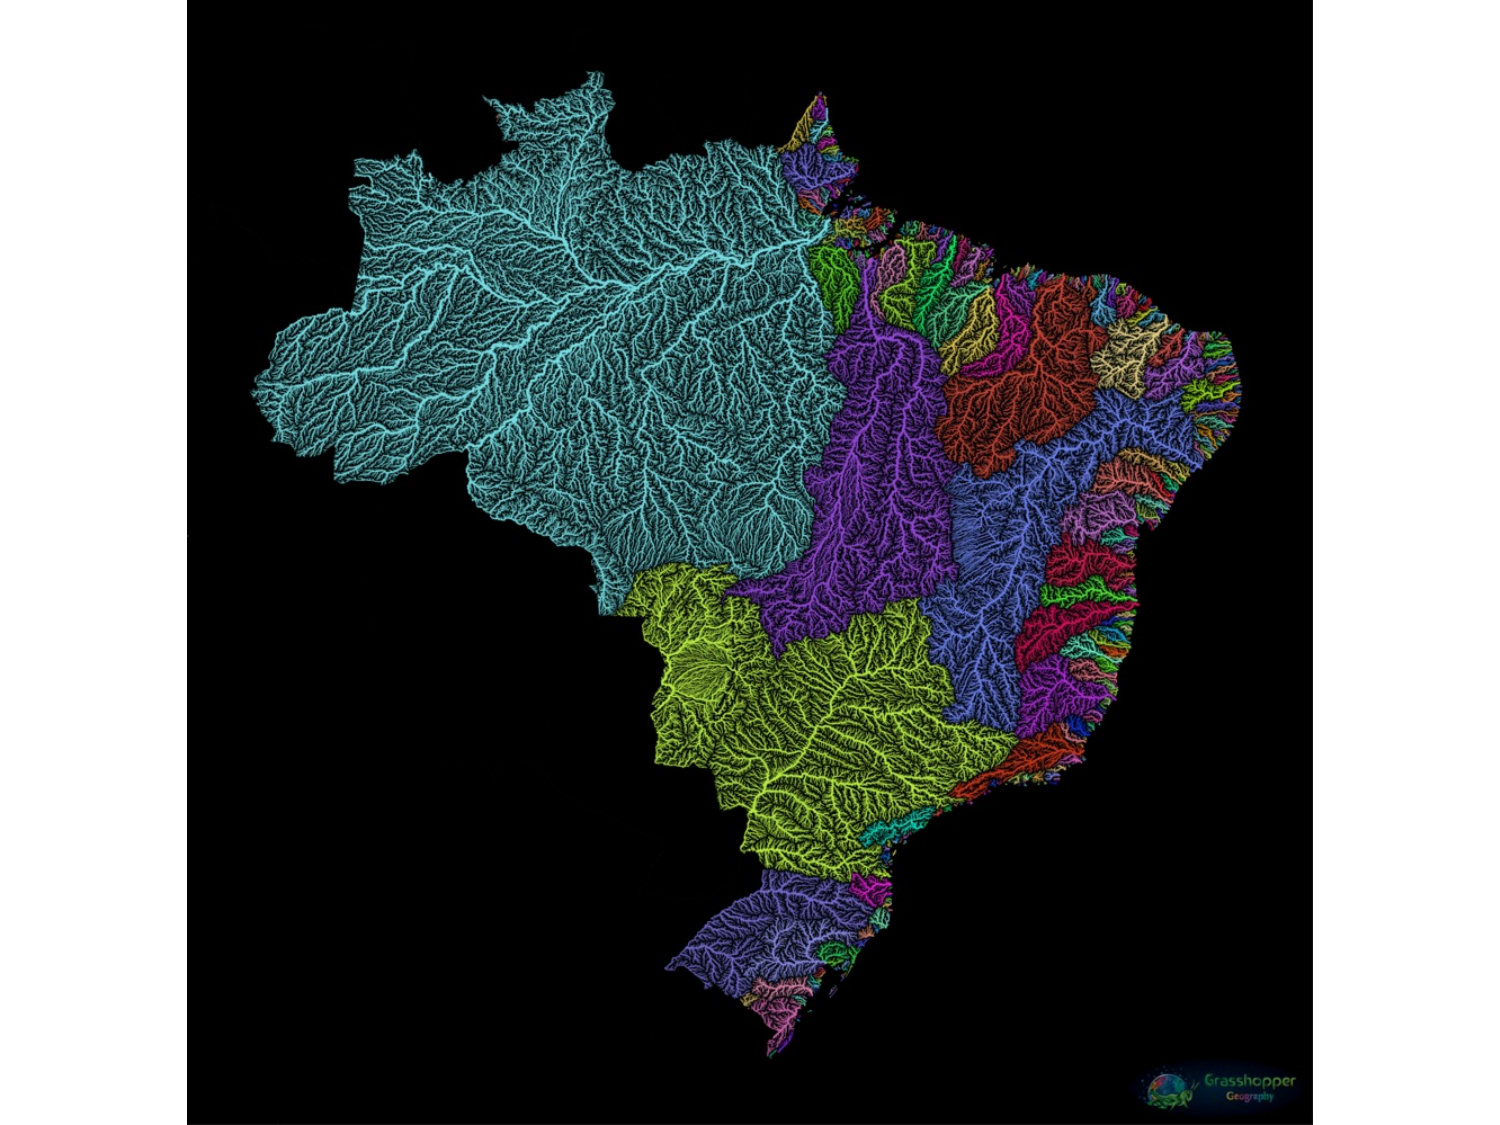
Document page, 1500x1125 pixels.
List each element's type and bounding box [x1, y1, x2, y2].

picture [187, 0, 1313, 1125]
